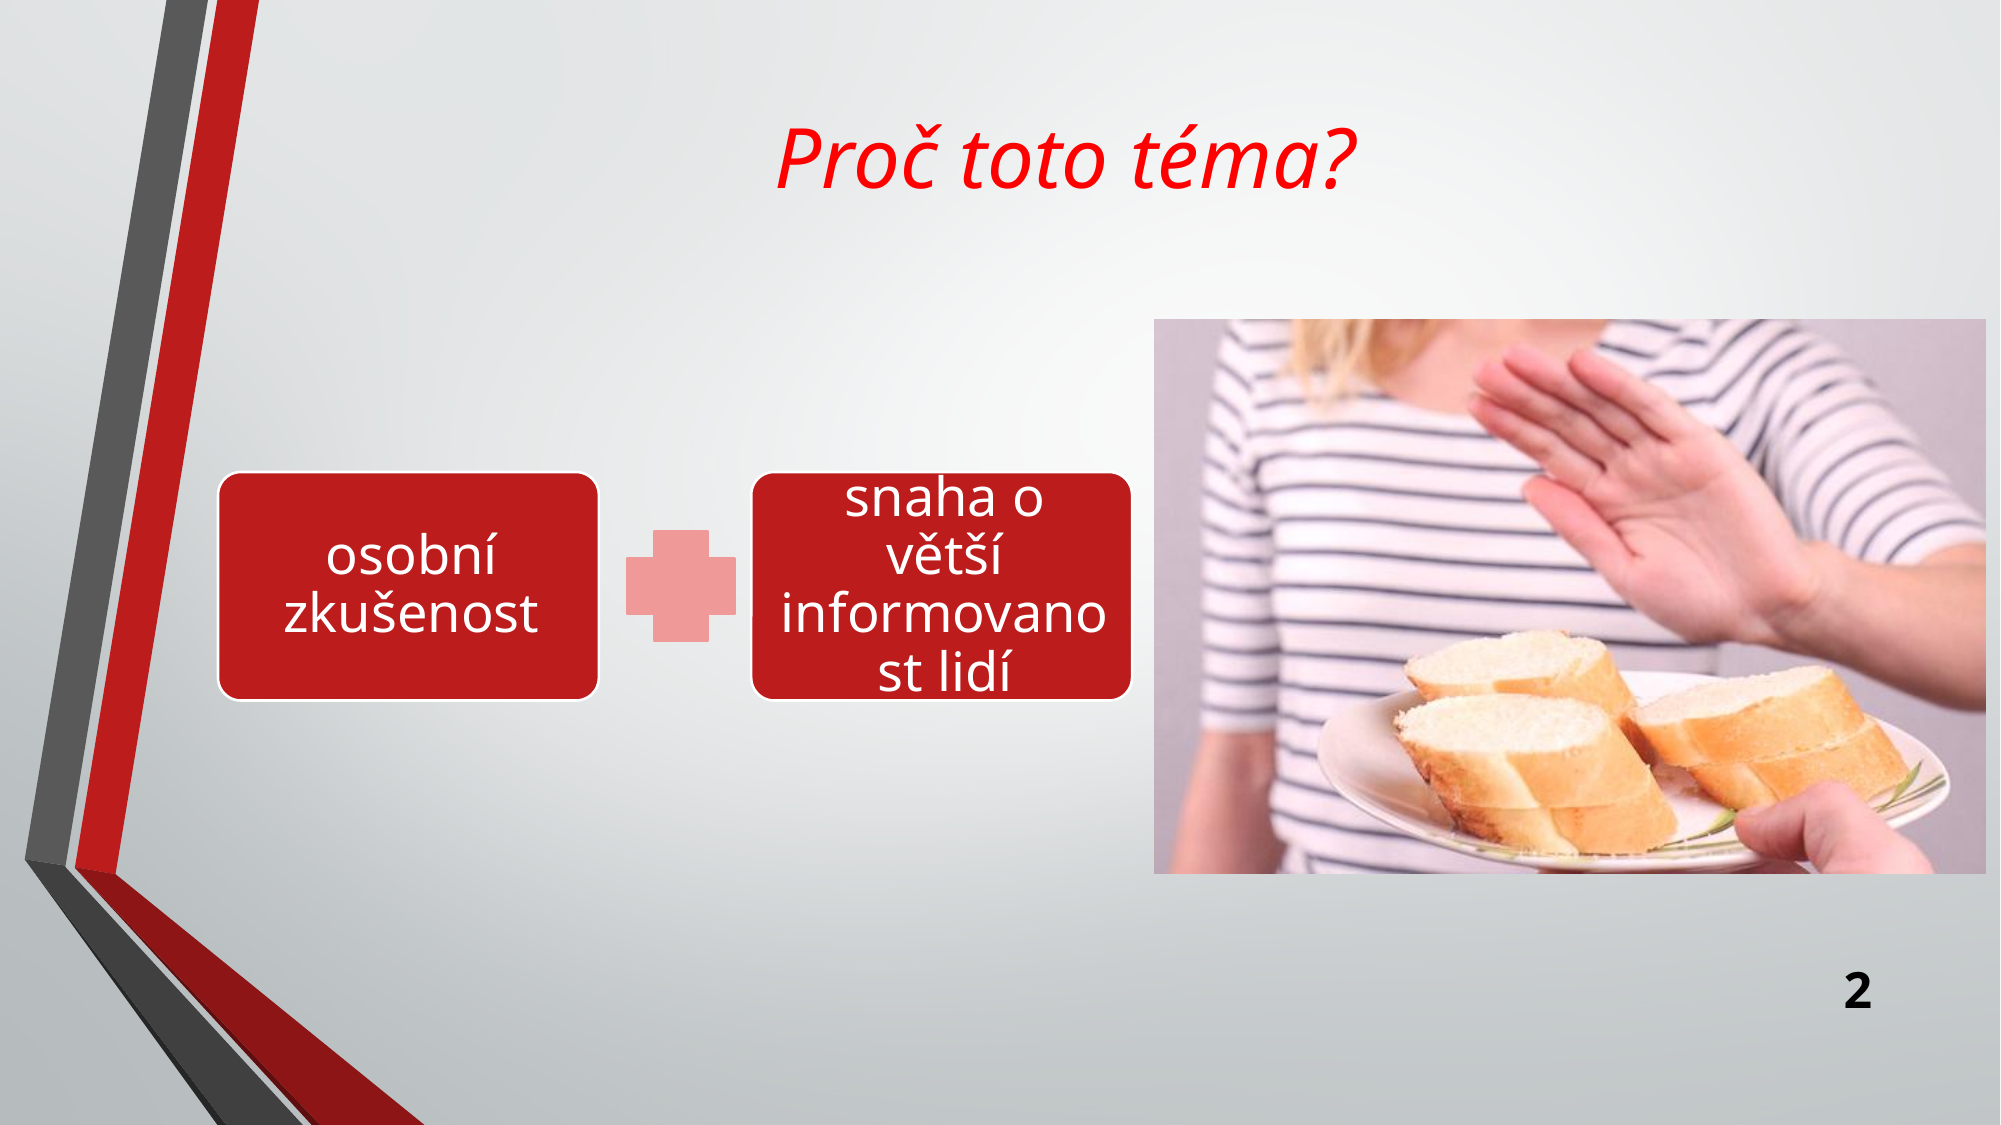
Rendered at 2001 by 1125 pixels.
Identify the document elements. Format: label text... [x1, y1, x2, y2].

picture [1153, 319, 1986, 874]
title Proč toto téma? [243, 41, 1887, 270]
slide_number 2 [1796, 962, 1887, 1023]
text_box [217, 386, 1133, 786]
